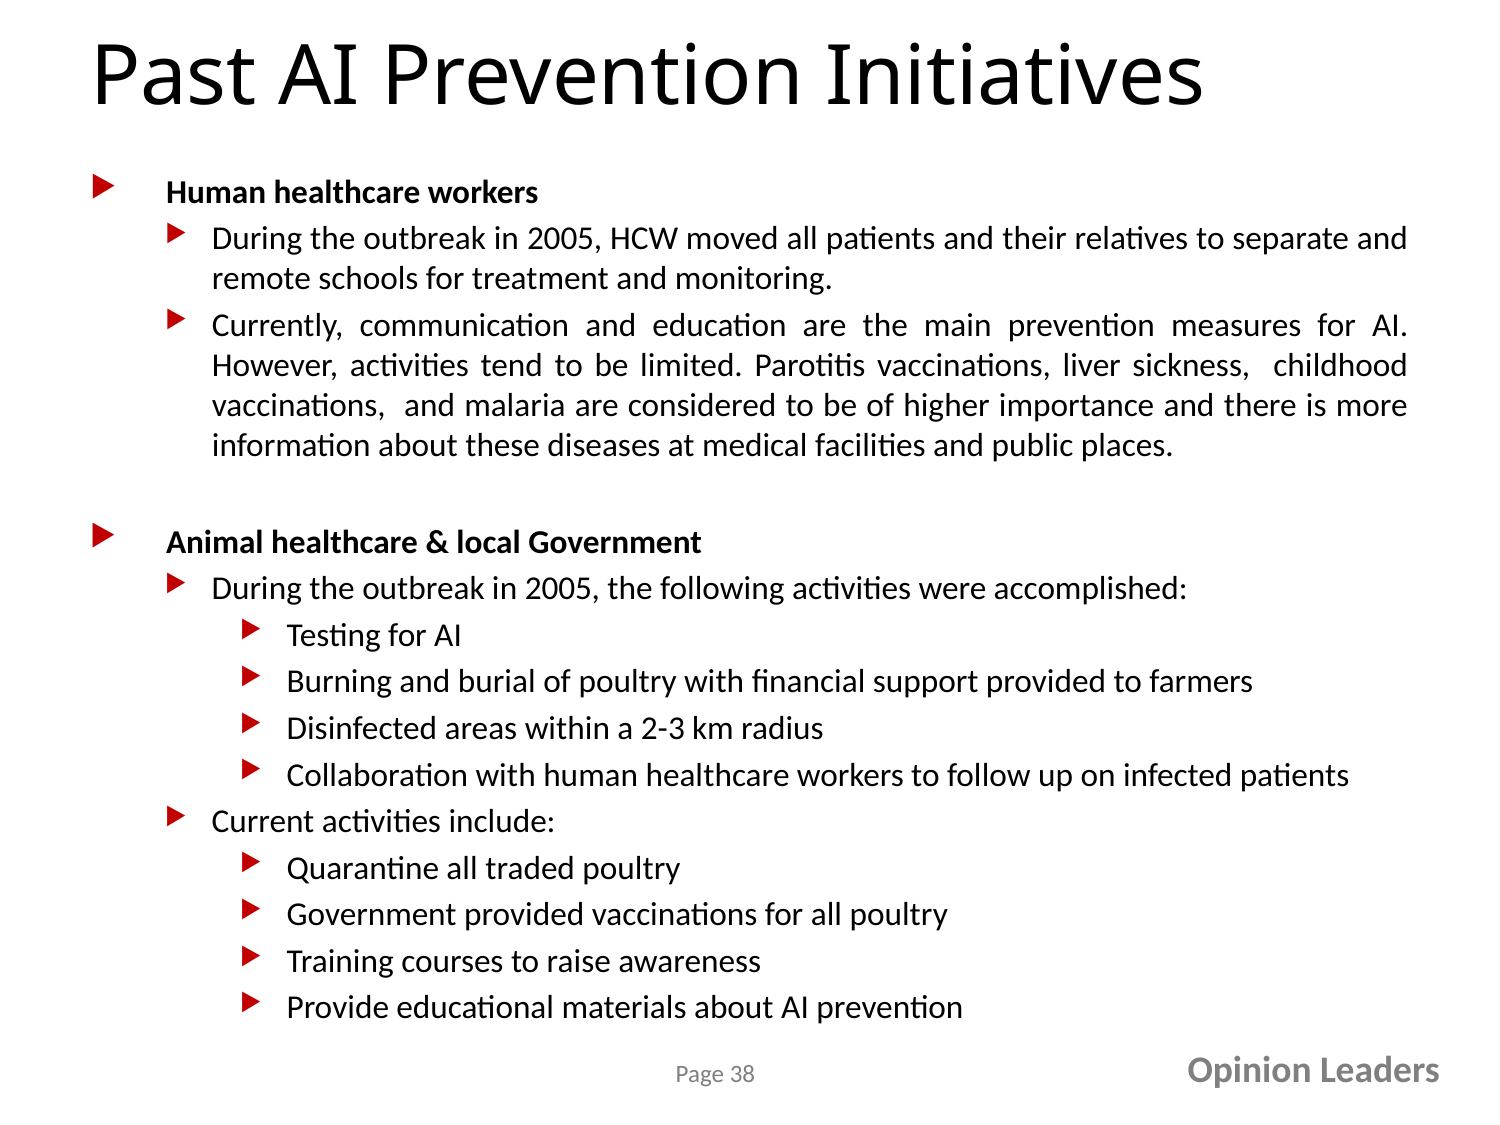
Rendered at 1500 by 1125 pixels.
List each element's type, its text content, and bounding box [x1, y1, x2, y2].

text_box Opinion Leaders [1172, 1037, 1455, 1098]
text_box Animal healthcare & local Government During the outbreak in 2005, the following activities were accomplished: Testing for AI Burning and burial of poultry with financial support provided to farmers Disinfected areas within a 2-3 km radius Collaboration with human healthcare workers to follow up on infected patients Current activities include: Quarantine all traded poultry Government provided vaccinations for all poultry Training courses to raise awareness Provide educational materials about AI prevention [74, 512, 1425, 1038]
list Human healthcare workers During the outbreak in 2005, HCW moved all patients and their relatives to separate and remote schools for treatment and monitoring. Currently, communication and education are the main prevention measures for AI. However, activities tend to be limited. Parotitis vaccinations, liver sickness, childhood vaccinations, and malaria are considered to be of higher importance and there is more information about these diseases at medical facilities and public places. [74, 162, 1426, 501]
title Past AI Prevention Initiatives [74, 12, 1426, 131]
